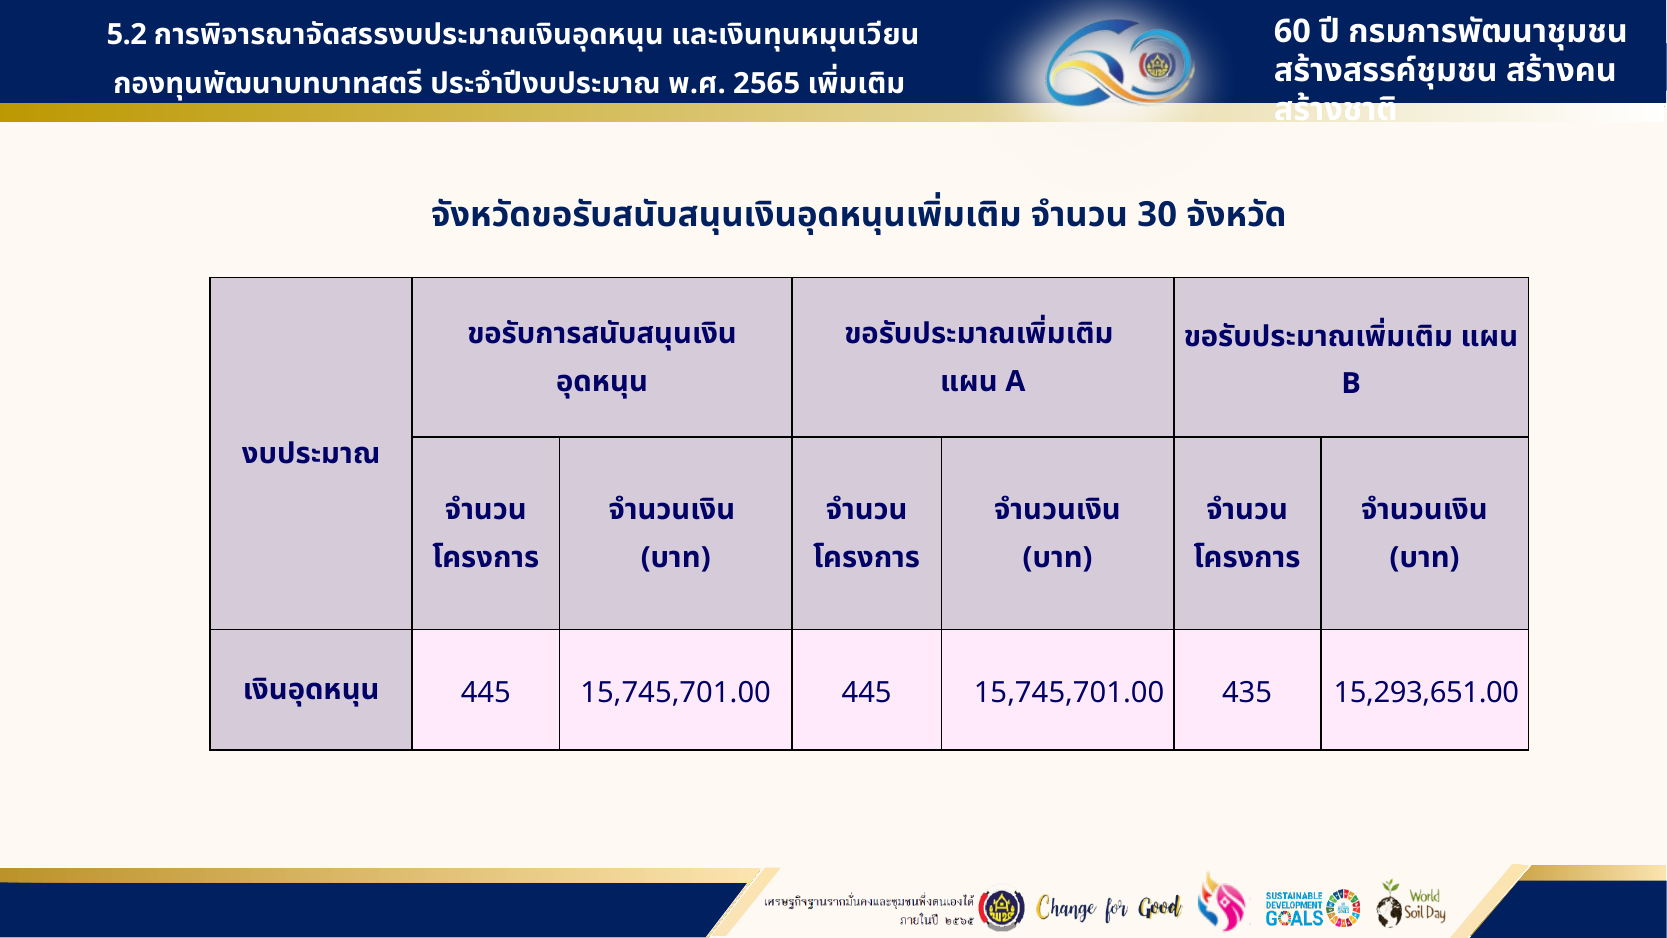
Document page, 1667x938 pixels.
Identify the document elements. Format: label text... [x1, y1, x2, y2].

text_box จังหวัดขอรับสนับสนุนเงินอุดหนุนเพิ่มเติม จำนวน 30 จังหวัด [416, 209, 1302, 241]
table_cell 445 [793, 630, 941, 749]
table_cell จำนวนโครงการ [413, 438, 559, 629]
table_header ขอรับการสนับสนุนเงินอุดหนุน [413, 278, 791, 436]
table_cell 15,745,701.00 [560, 630, 791, 749]
table_cell จำนวนโครงการ [793, 438, 941, 629]
table_cell จำนวนเงิน (บาท) [942, 438, 1173, 629]
table_cell จำนวนเงิน (บาท) [560, 438, 791, 629]
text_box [0, 862, 1667, 938]
table_cell 445 [413, 630, 559, 749]
table_cell 15,293,651.00 [1322, 630, 1528, 749]
table_cell เงินอุดหนุน [211, 630, 411, 749]
table_cell จำนวนโครงการ [1175, 438, 1320, 629]
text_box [0, 0, 1667, 209]
table_cell 15,745,701.00 [942, 630, 1173, 749]
table_header ขอรับประมาณเพิ่มเติม แผน B [1175, 278, 1528, 436]
table_header งบประมาณ [211, 278, 411, 629]
table_header ขอรับประมาณเพิ่มเติม แผน A [793, 278, 1173, 436]
table_cell จำนวนเงิน (บาท) [1322, 438, 1528, 629]
table_cell 435 [1175, 630, 1320, 749]
